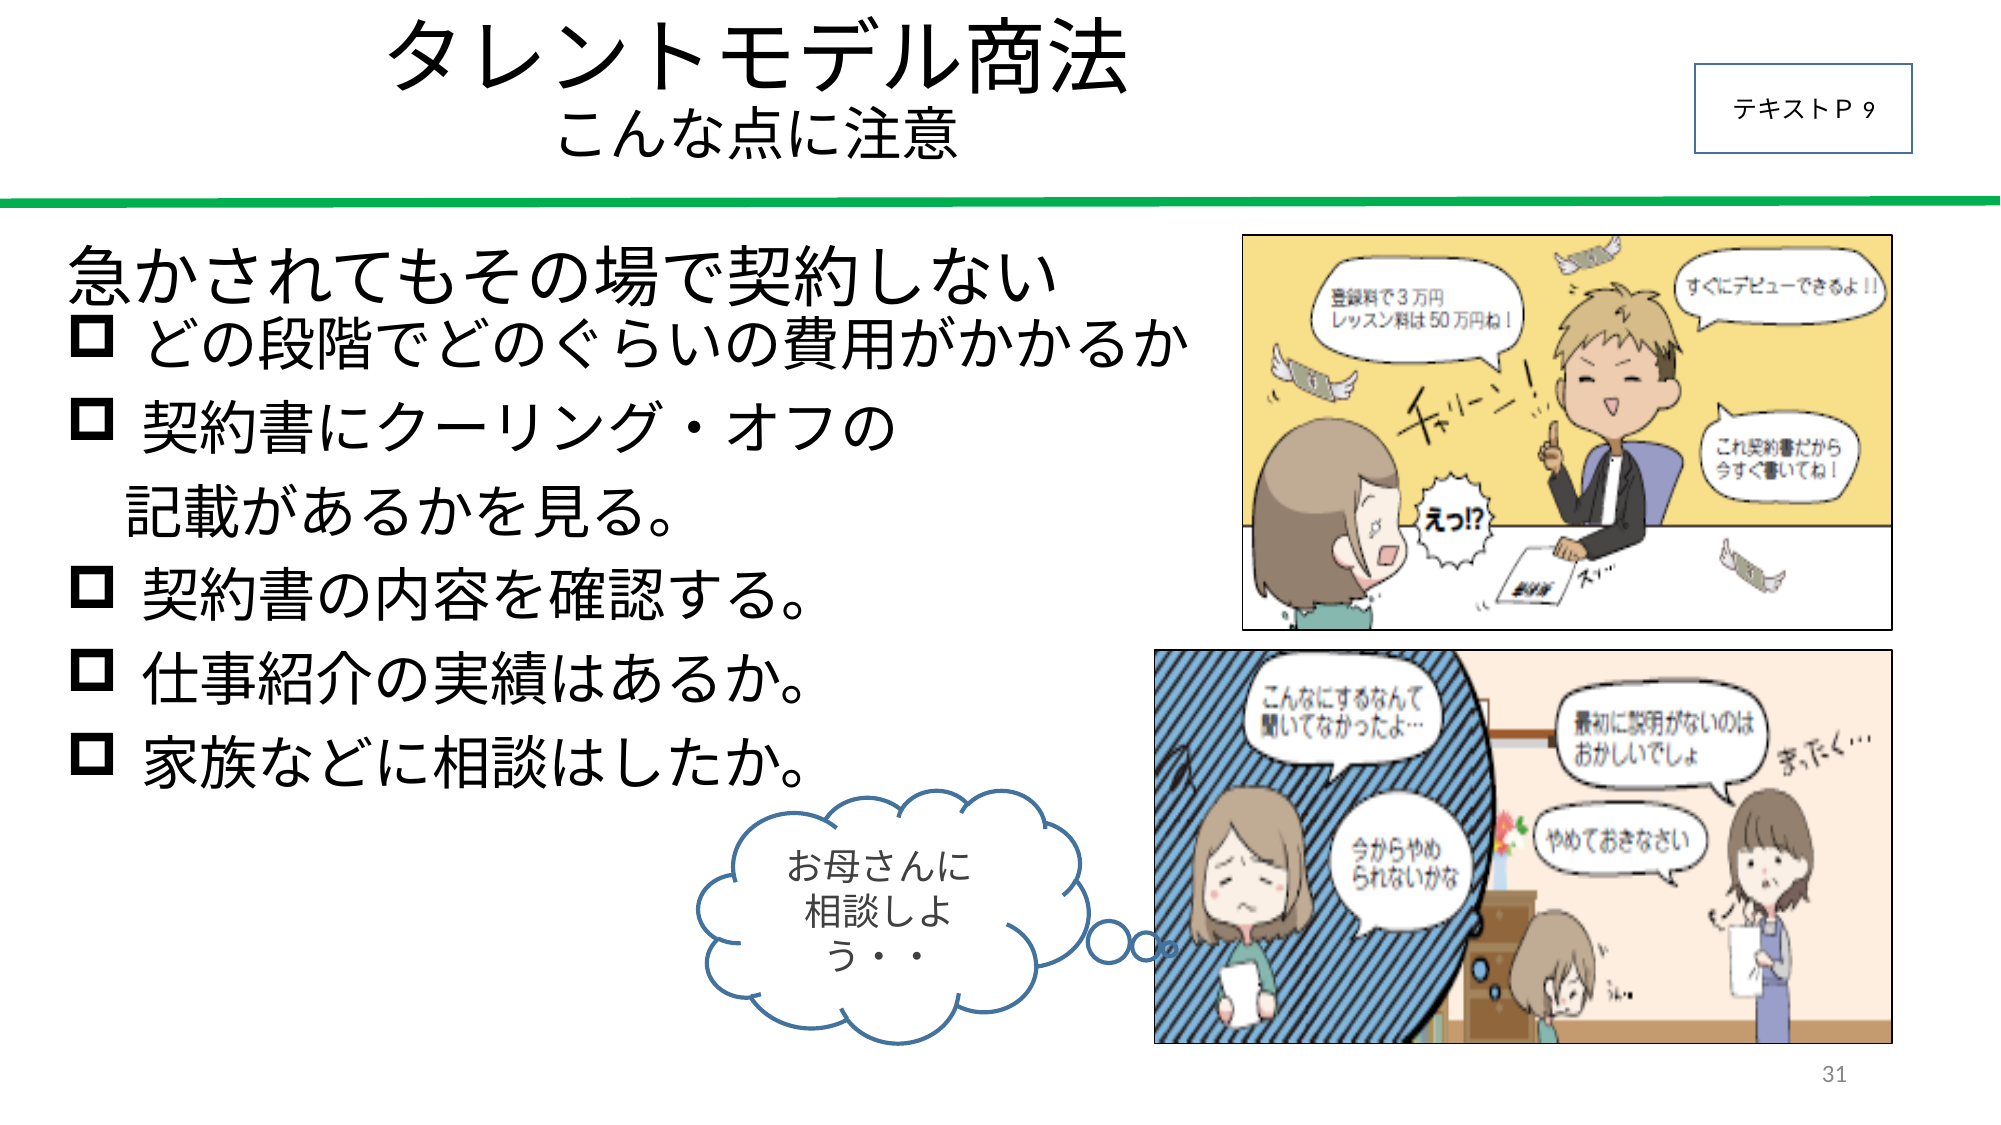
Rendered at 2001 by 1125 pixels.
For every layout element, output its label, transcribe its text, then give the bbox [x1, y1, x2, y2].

picture [1242, 235, 1892, 630]
text_box お母さんに 相談しよう・・ [695, 788, 1149, 1046]
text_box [0, 200, 2000, 204]
text_box テキストＰ9 [1695, 63, 1912, 153]
picture [1154, 650, 1892, 1043]
slide_number 31 [1412, 1051, 1863, 1103]
list 急かされてもその場で契約しない どの段階でどのぐらいの費用がかかるか 契約書にクーリング・オフの 記載があるかを見る。 契約書の内容を確認する。 仕事紹介の実績はあるか。 家族などに相談はしたか。 [51, 235, 1945, 916]
title タレントモデル商法 こんな点に注意 [0, 0, 1512, 184]
